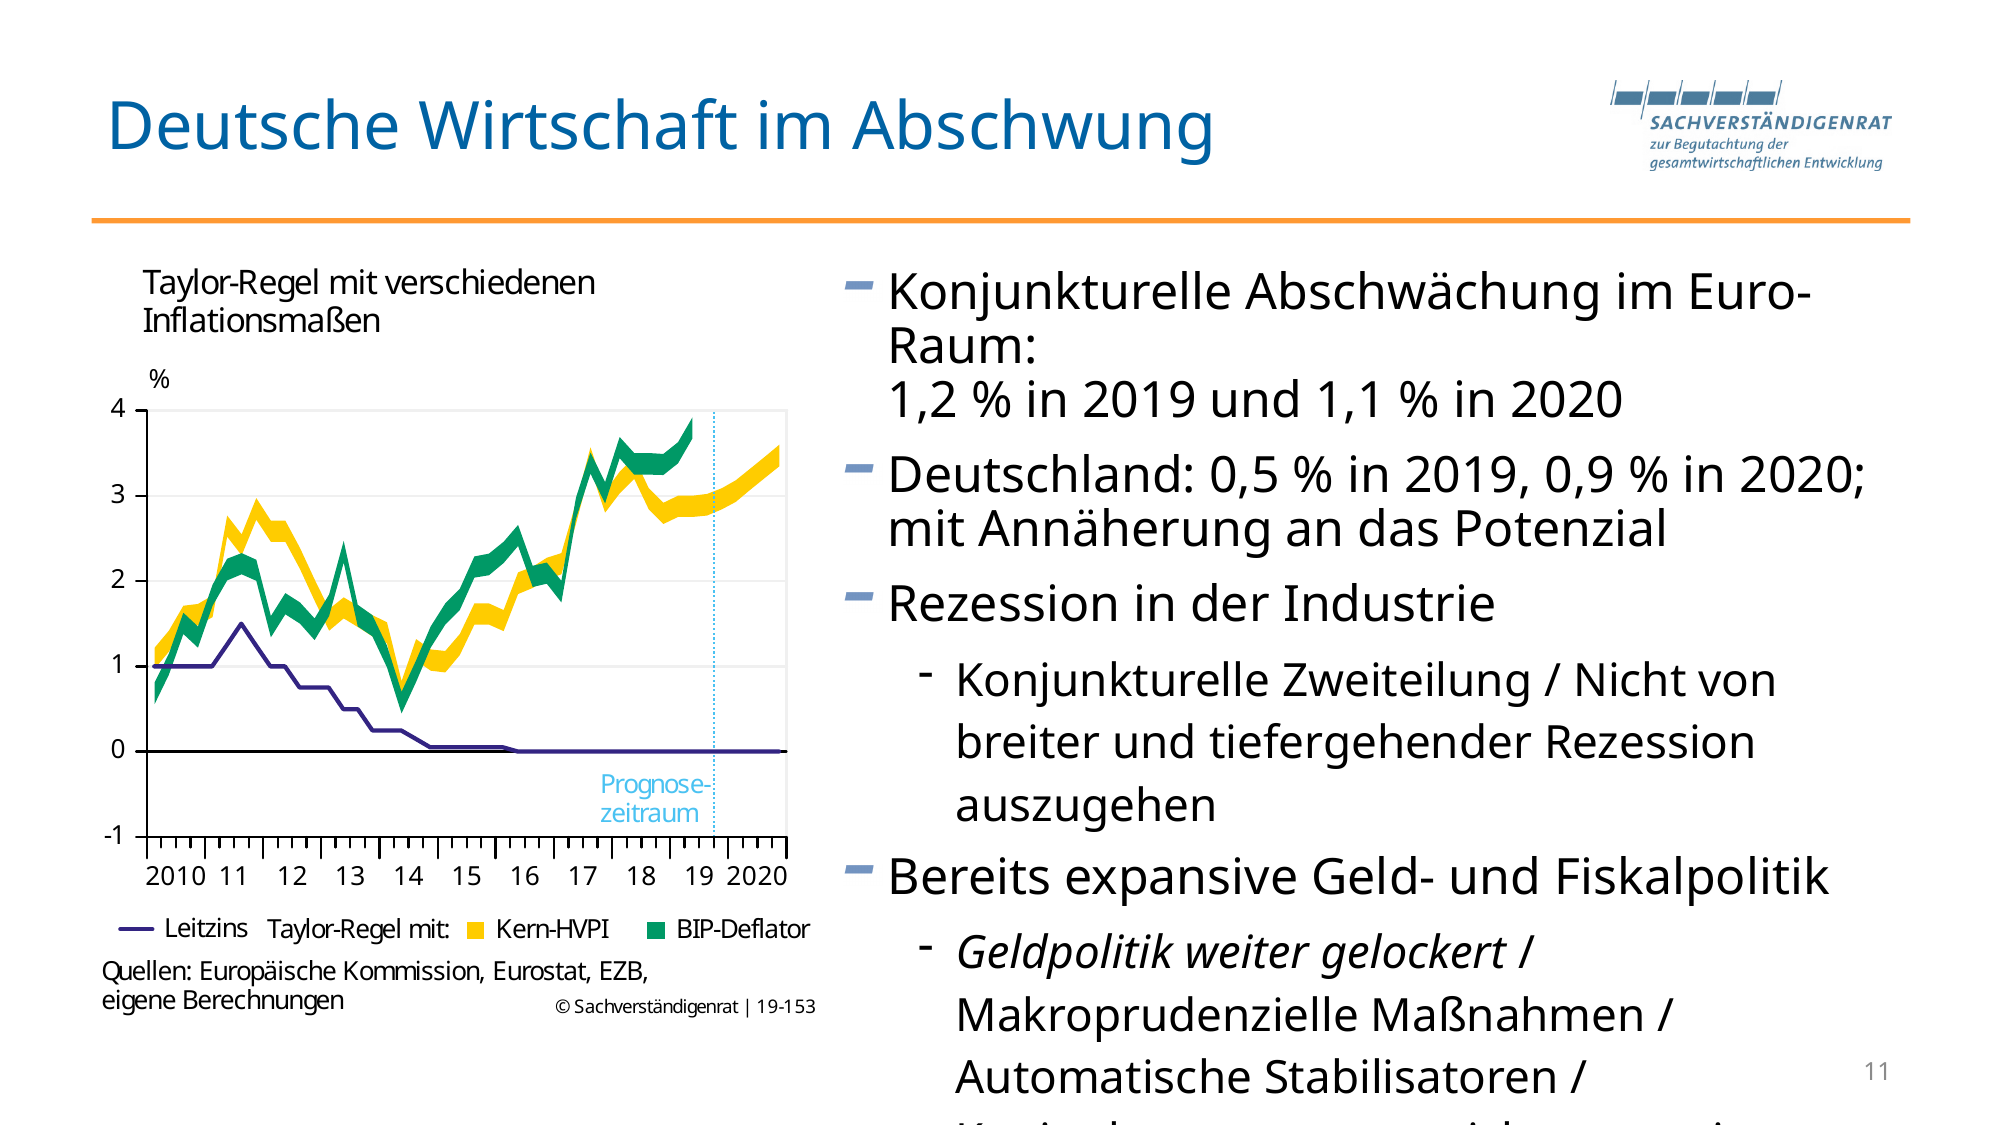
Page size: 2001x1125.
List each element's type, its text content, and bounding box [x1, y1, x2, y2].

picture [843, 864, 883, 886]
picture [96, 263, 822, 1026]
picture [843, 280, 883, 302]
picture [843, 463, 883, 485]
picture [843, 591, 883, 613]
list Konjunkturelle Abschwächung im Euro-Raum: 1,2 % in 2019 und 1,1 % in 2020 Deutschland: 0,5 % in 2019, 0,9 % in 2020; mit Annäherung an das Potenzial Rezession in der Industrie Konjunkturelle Zweiteilung / Nicht von breiter und tiefergehender Rezession auszugehen Bereits expansive Geld- und Fiskalpolitik Geldpolitik weiter gelockert / Makroprudenzielle Maßnahmen / Automatische Stabilisatoren / Konjunkturprogramm nicht angezeigt [828, 259, 1911, 1043]
list Deutsche Wirtschaft im Abschwung [91, 17, 1581, 238]
